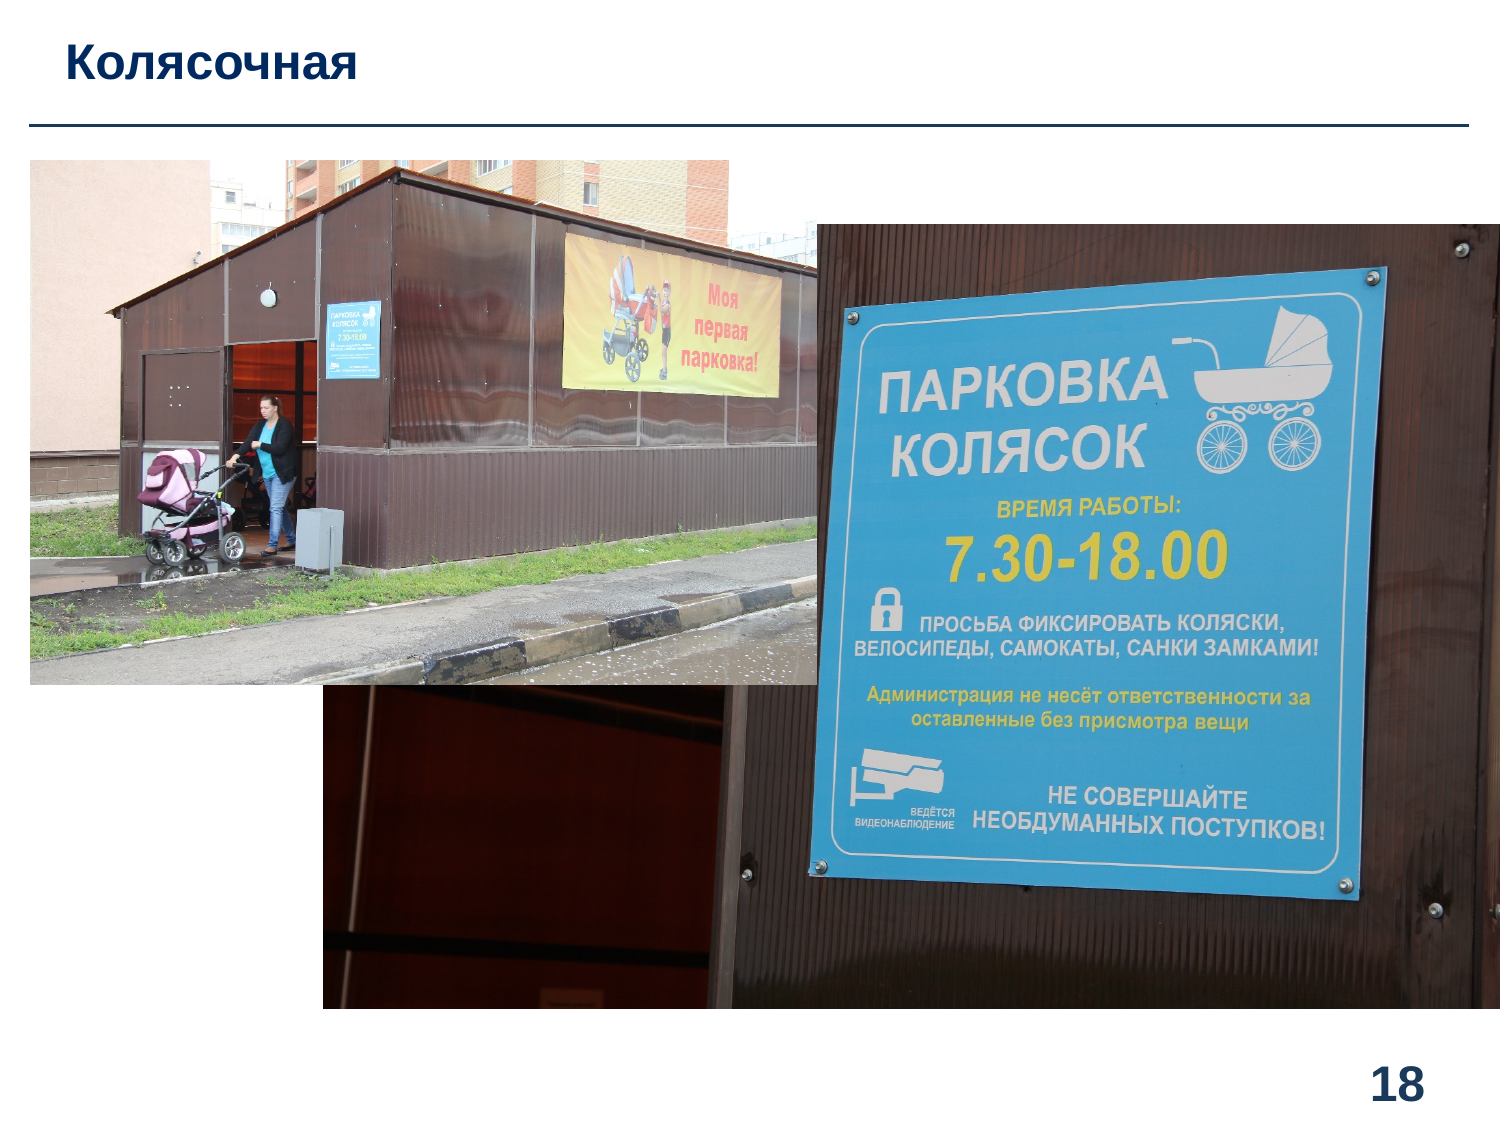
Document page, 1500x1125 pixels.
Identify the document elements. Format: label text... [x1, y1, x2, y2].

picture [30, 160, 1500, 1009]
slide_number 18 [1354, 1043, 1458, 1106]
title Колясочная [64, 29, 1458, 90]
